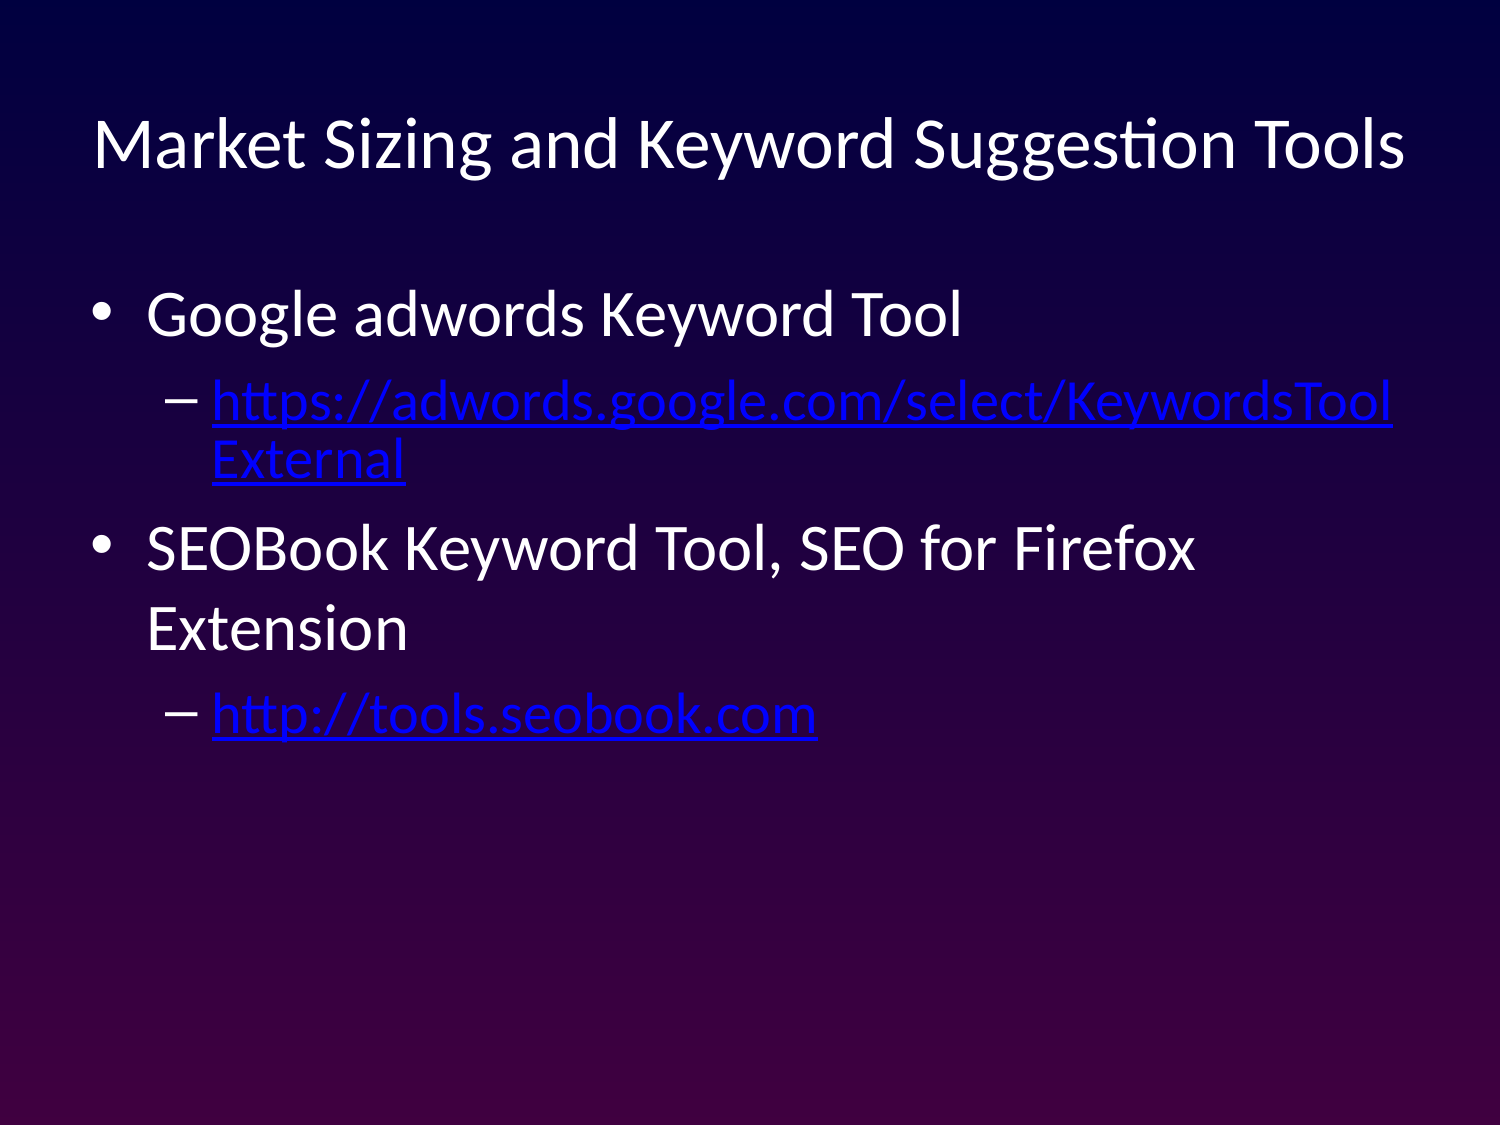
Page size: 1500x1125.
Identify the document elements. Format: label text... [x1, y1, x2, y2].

list Google adwords Keyword Tool https://adwords.google.com/select/KeywordsToolExternal SEOBook Keyword Tool, SEO for Firefox Extension http://tools.seobook.com [75, 262, 1425, 1005]
title Market Sizing and Keyword Suggestion Tools [75, 45, 1425, 233]
